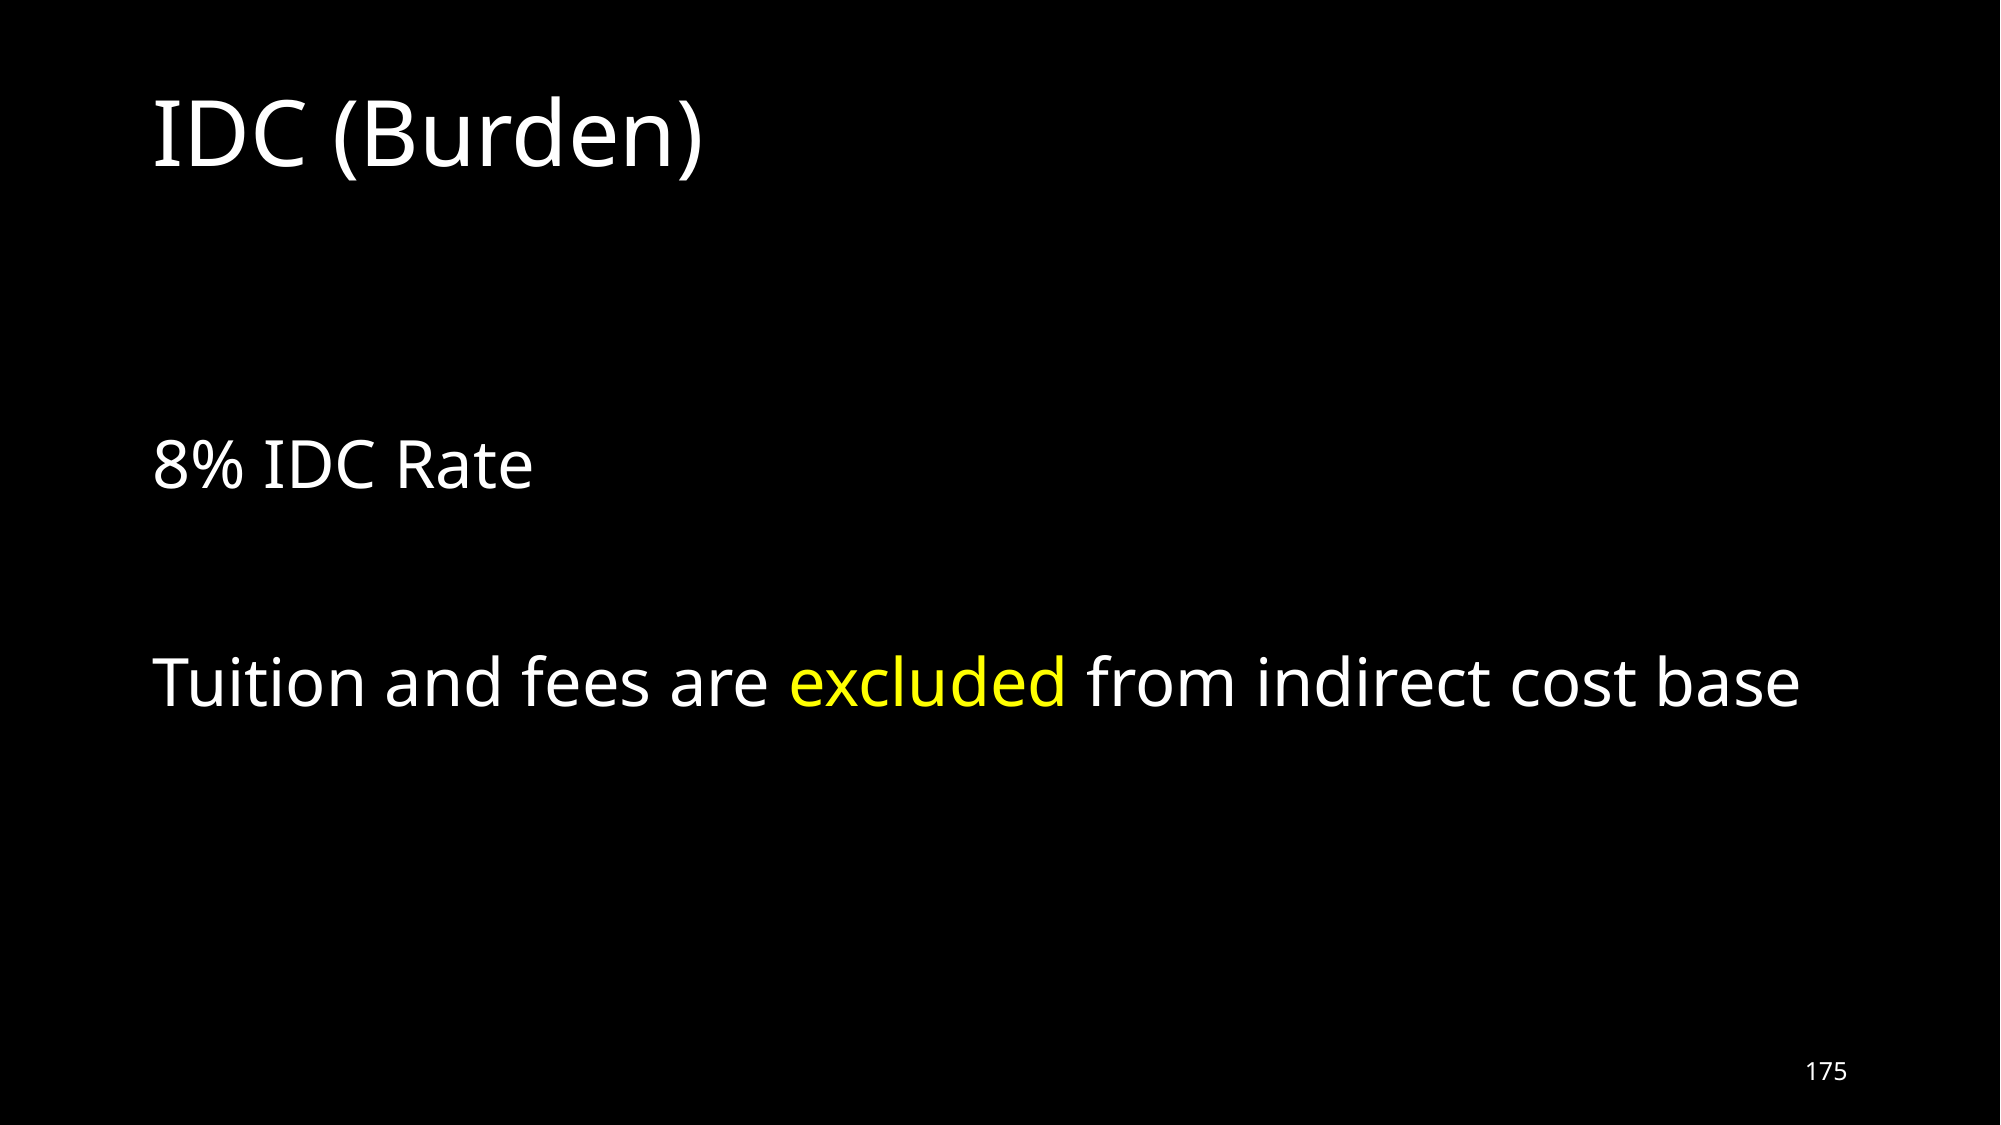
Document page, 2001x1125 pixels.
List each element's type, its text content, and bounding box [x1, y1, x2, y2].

slide_number 175 [1412, 1042, 1863, 1103]
list 8% IDC Rate Tuition and fees are excluded from indirect cost base [137, 406, 1863, 812]
title IDC (Burden) [137, 27, 1863, 246]
